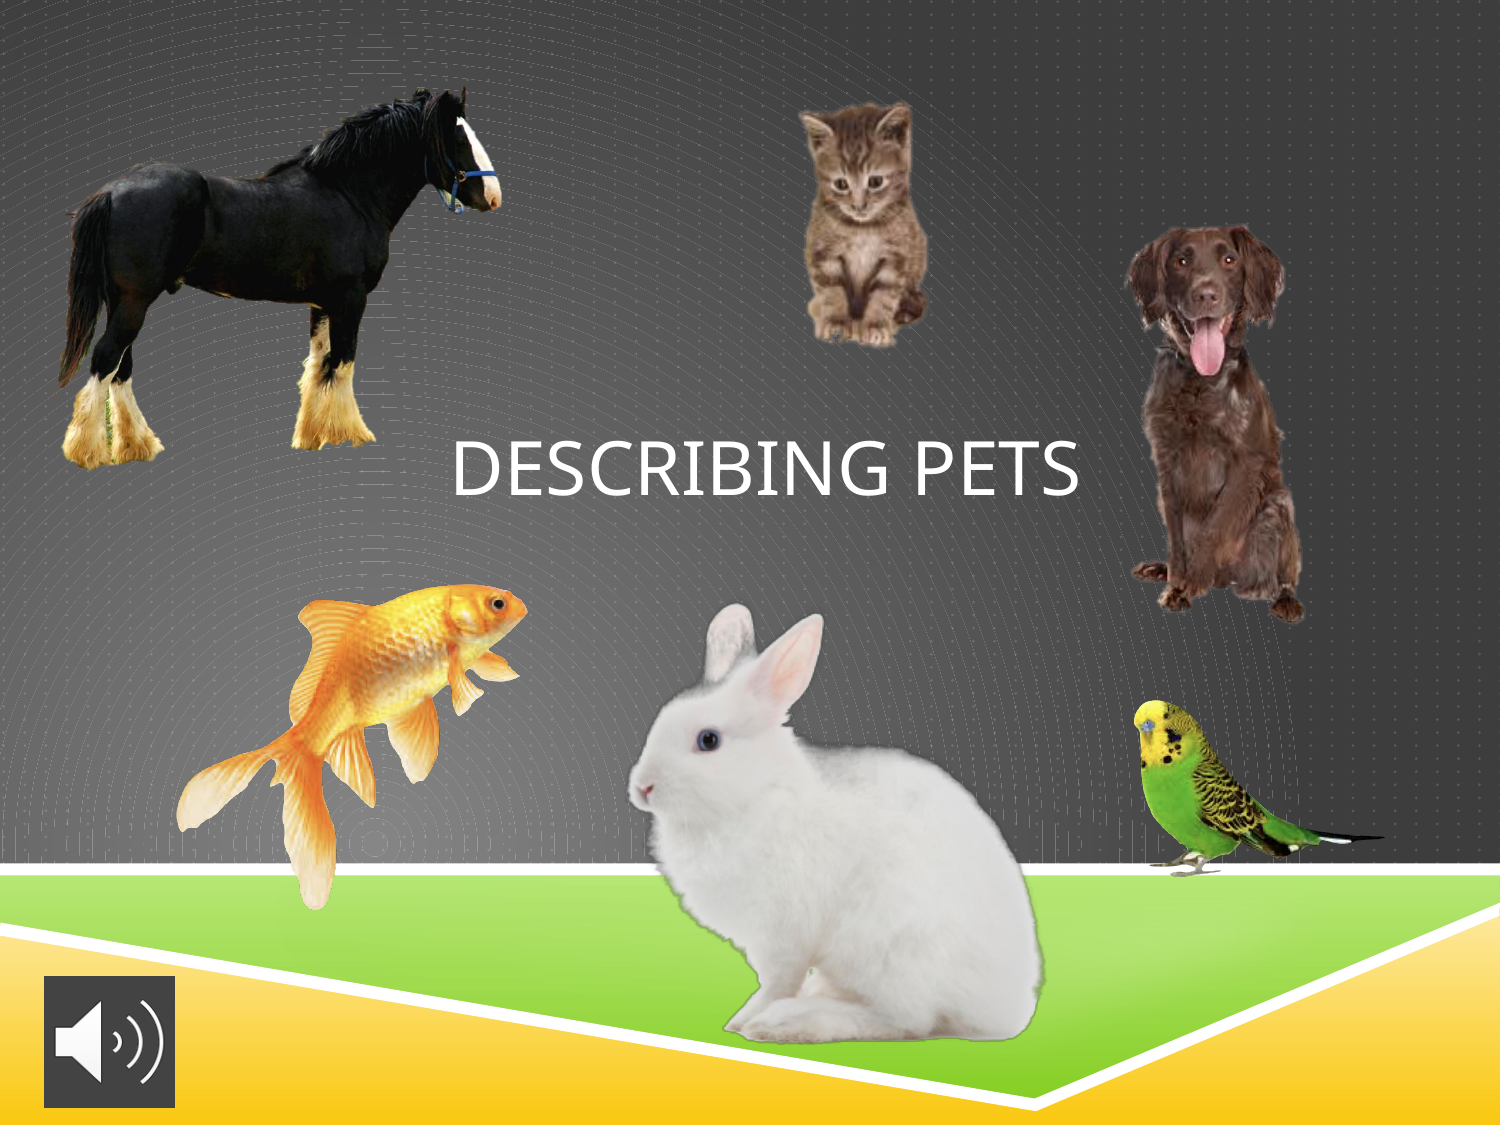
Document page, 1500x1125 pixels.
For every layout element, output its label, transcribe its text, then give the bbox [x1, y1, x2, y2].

picture [1134, 699, 1386, 877]
title Describing pets [449, 387, 1085, 518]
picture [0, 3, 1002, 495]
picture [42, 975, 177, 1109]
picture [176, 584, 528, 911]
picture [1112, 222, 1364, 628]
picture [605, 589, 1057, 1053]
